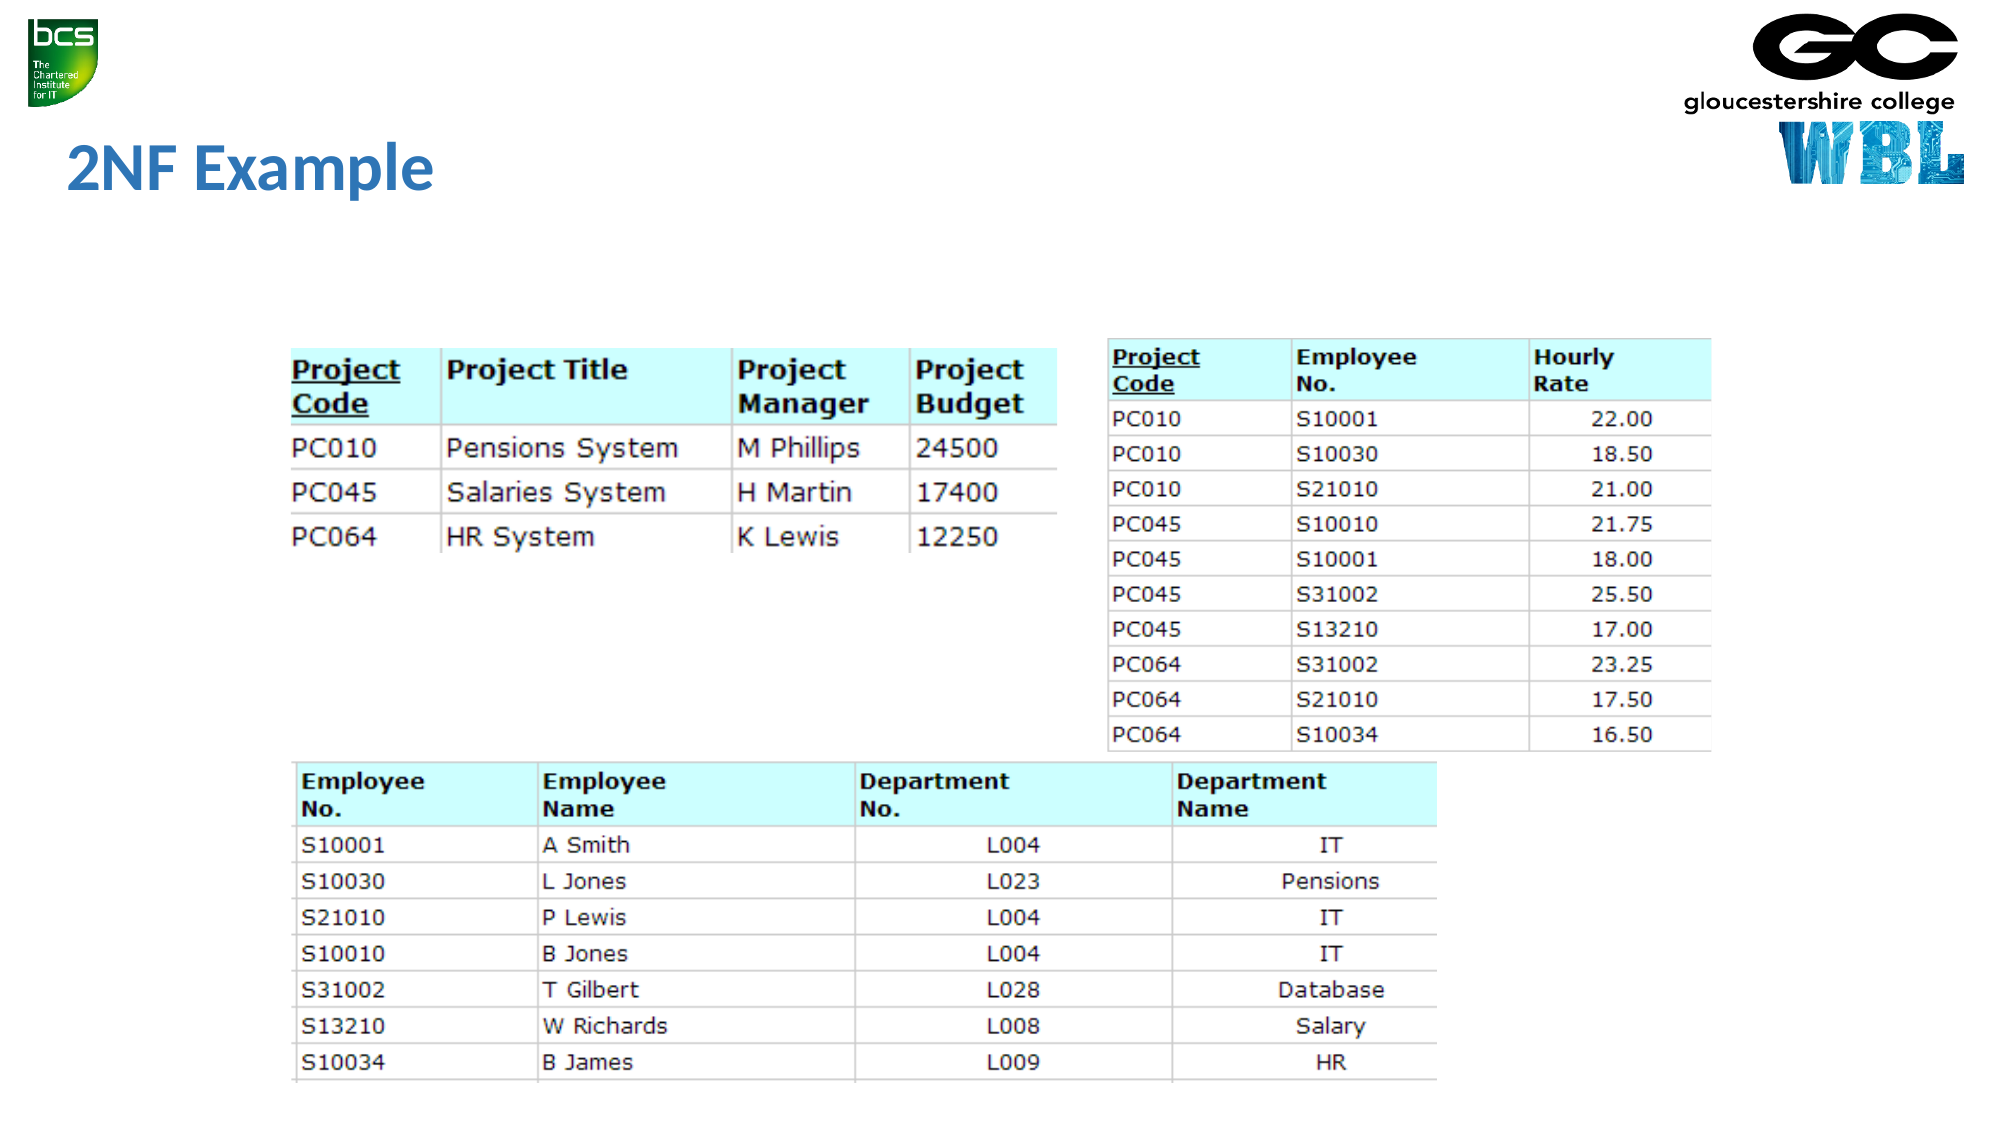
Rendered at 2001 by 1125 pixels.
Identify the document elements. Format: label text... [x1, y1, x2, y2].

picture [291, 760, 1437, 1083]
picture [28, 19, 98, 107]
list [290, 348, 1058, 553]
title 2NF Example [51, 59, 1953, 278]
picture [1106, 338, 1712, 752]
picture [1953, 163, 1959, 172]
picture [1674, 5, 1964, 155]
